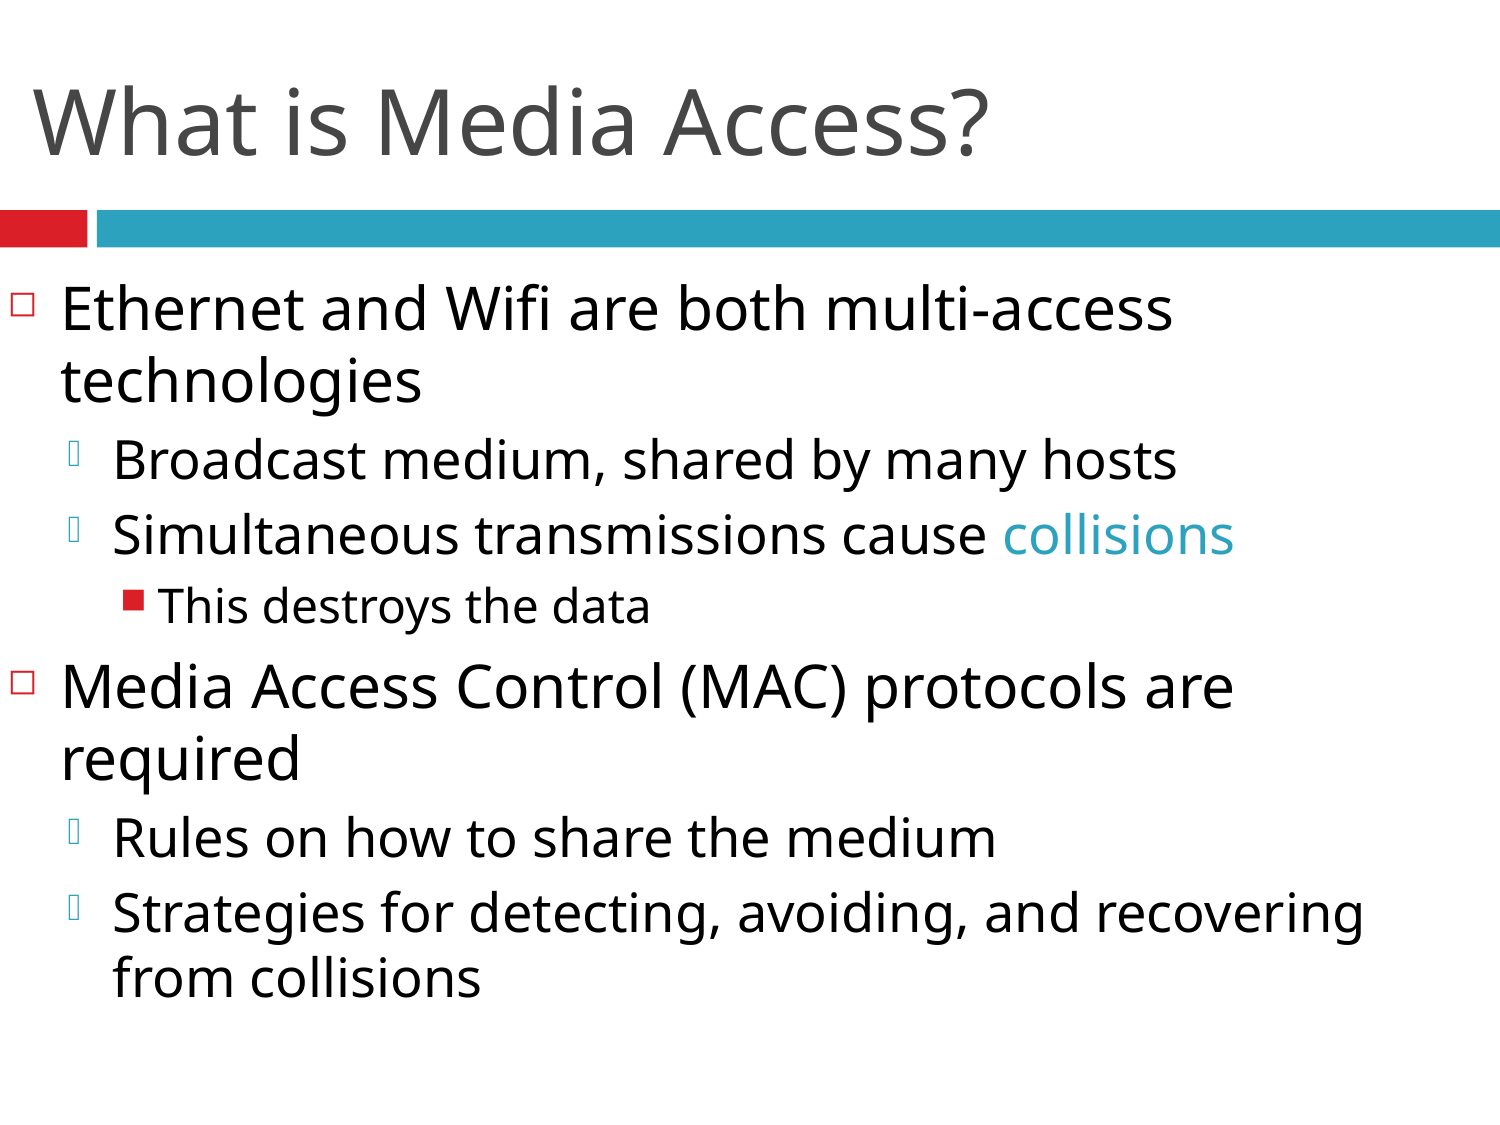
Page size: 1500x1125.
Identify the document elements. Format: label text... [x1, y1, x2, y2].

list Ethernet and Wifi are both multi-access technologies Broadcast medium, shared by many hosts Simultaneous transmissions cause collisions This destroys the data Media Access Control (MAC) protocols are required Rules on how to share the medium Strategies for detecting, avoiding, and recovering from collisions [0, 261, 1500, 1101]
title What is Media Access? [24, 36, 1476, 201]
slide_number [17, 204, 71, 258]
